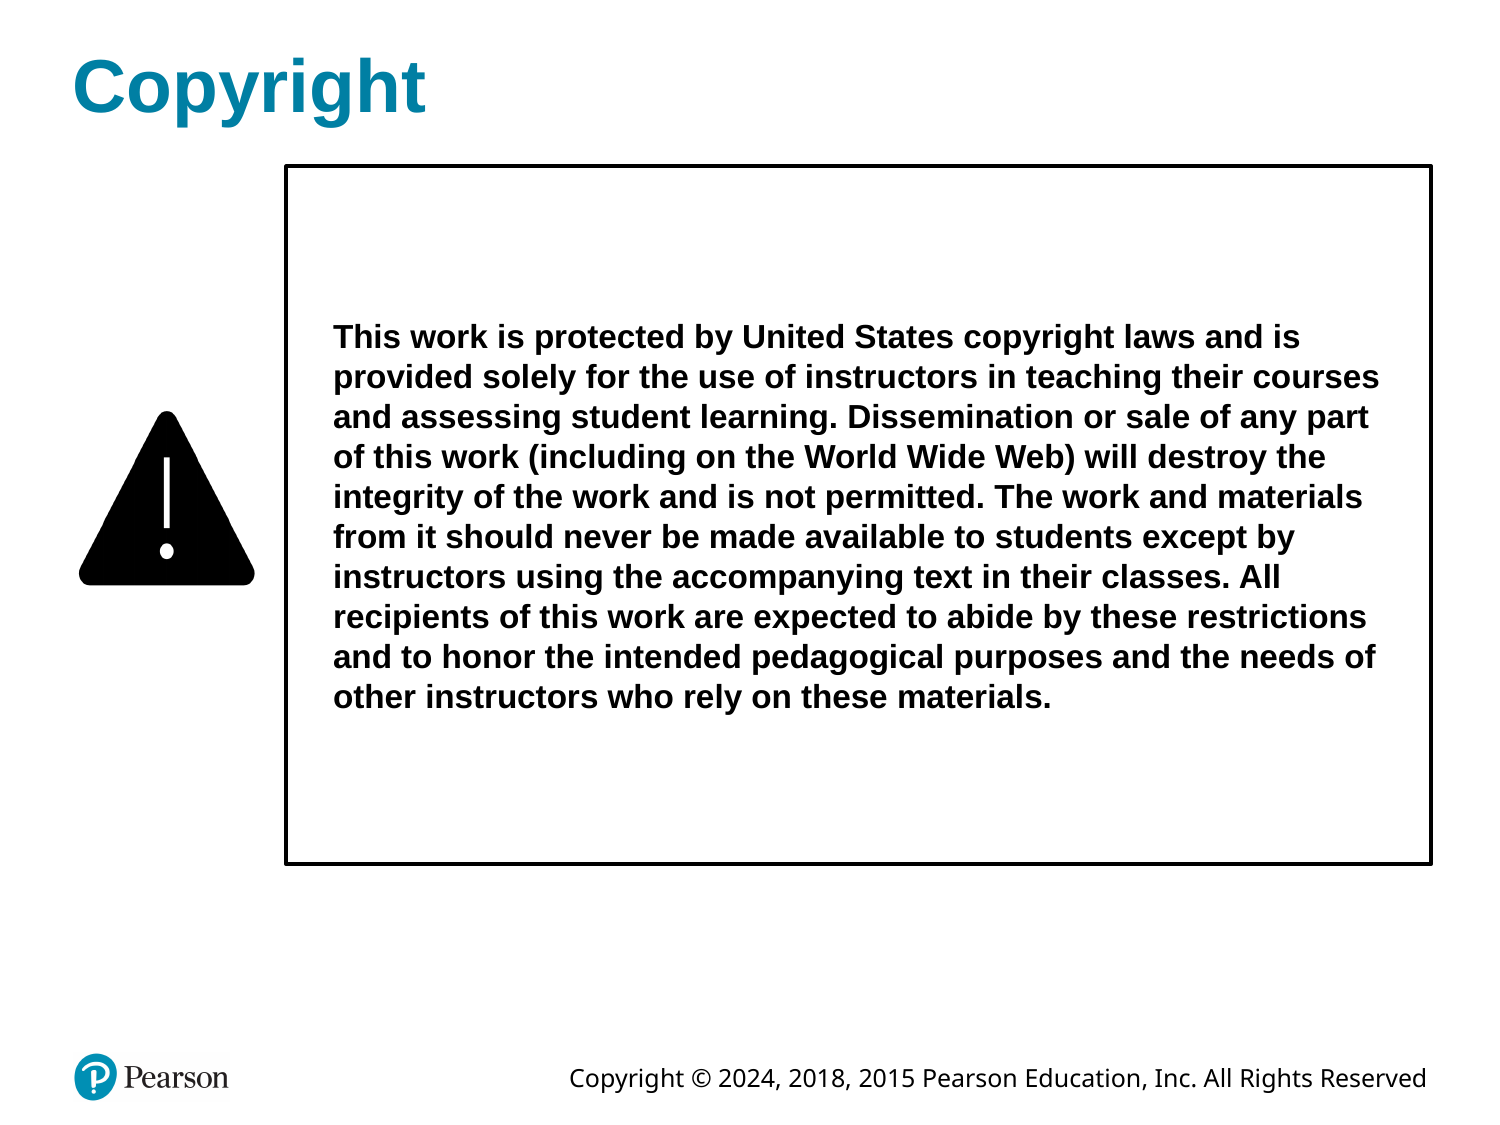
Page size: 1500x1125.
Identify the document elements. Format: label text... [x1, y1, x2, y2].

list This work is protected by United States copyright laws and is provided solely for the use of instructors in teaching their courses and assessing student learning. Dissemination or sale of any part of this work (including on the World Wide Web) will destroy the integrity of the work and is not permitted. The work and materials from it should never be made available to students except by instructors using the accompanying text in their classes. All recipients of this work are expected to abide by these restrictions and to honor the intended pedagogical purposes and the needs of other instructors who rely on these materials. [284, 164, 1433, 866]
title Copyright [72, 0, 1430, 180]
picture [73, 1052, 230, 1102]
picture [72, 392, 261, 604]
